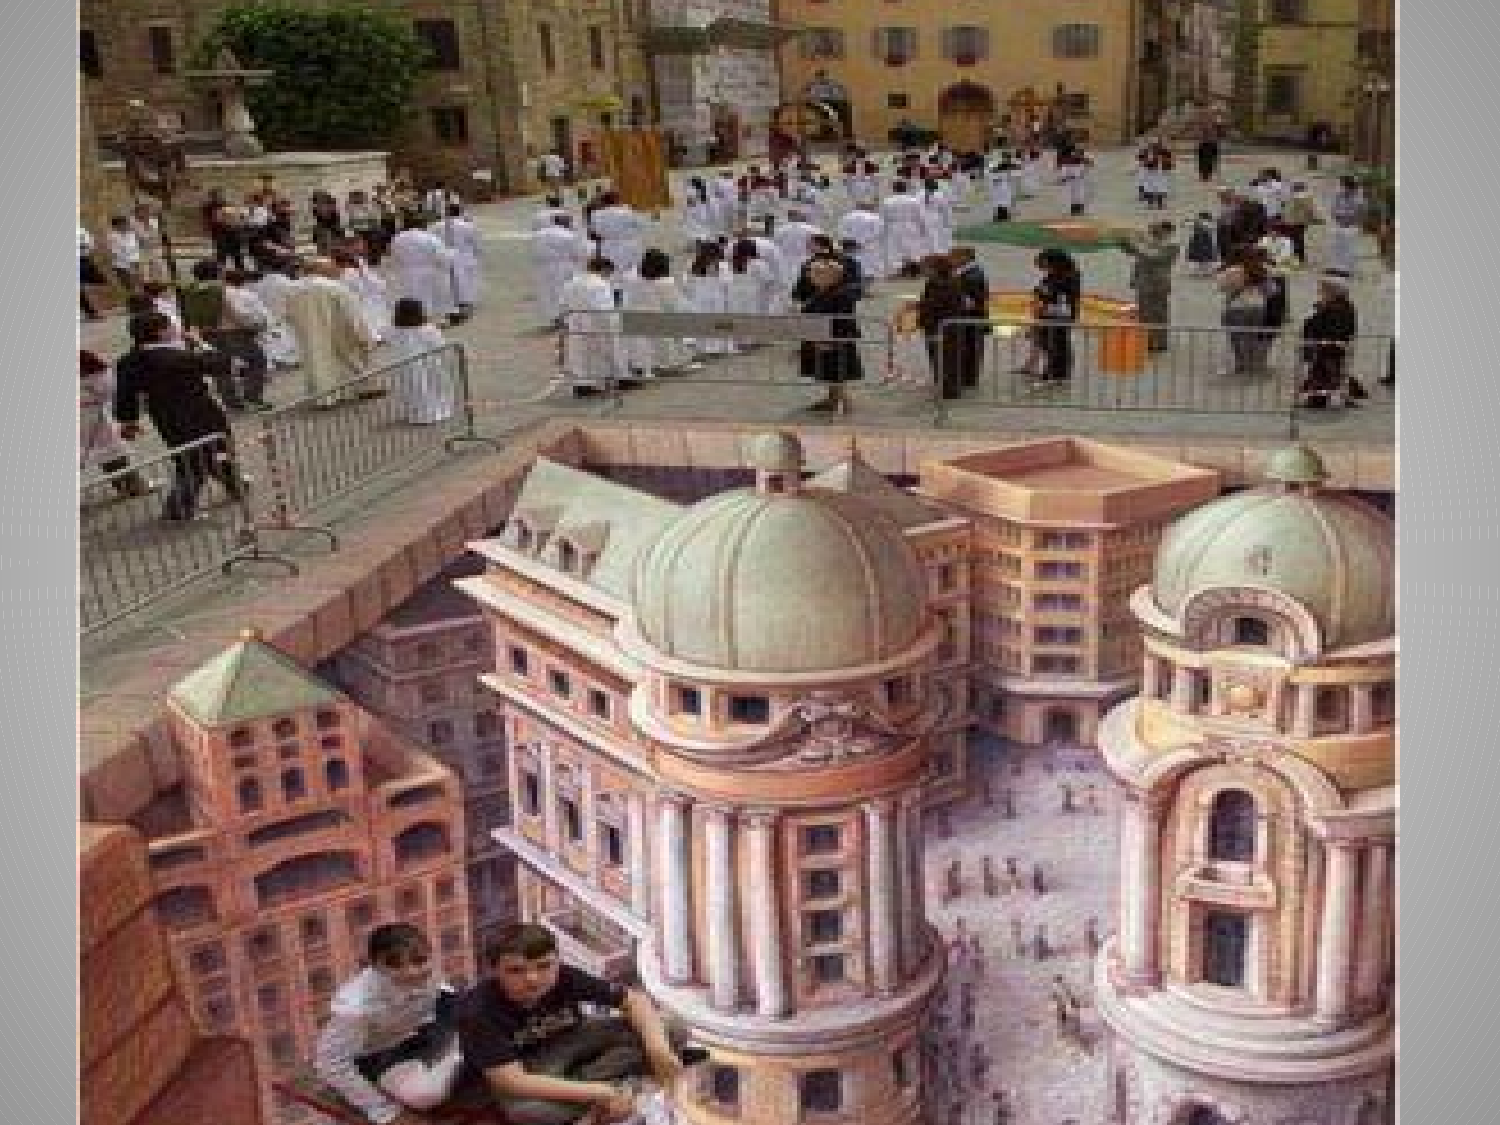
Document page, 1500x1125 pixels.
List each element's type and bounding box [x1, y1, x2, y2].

picture [76, 0, 1400, 1125]
